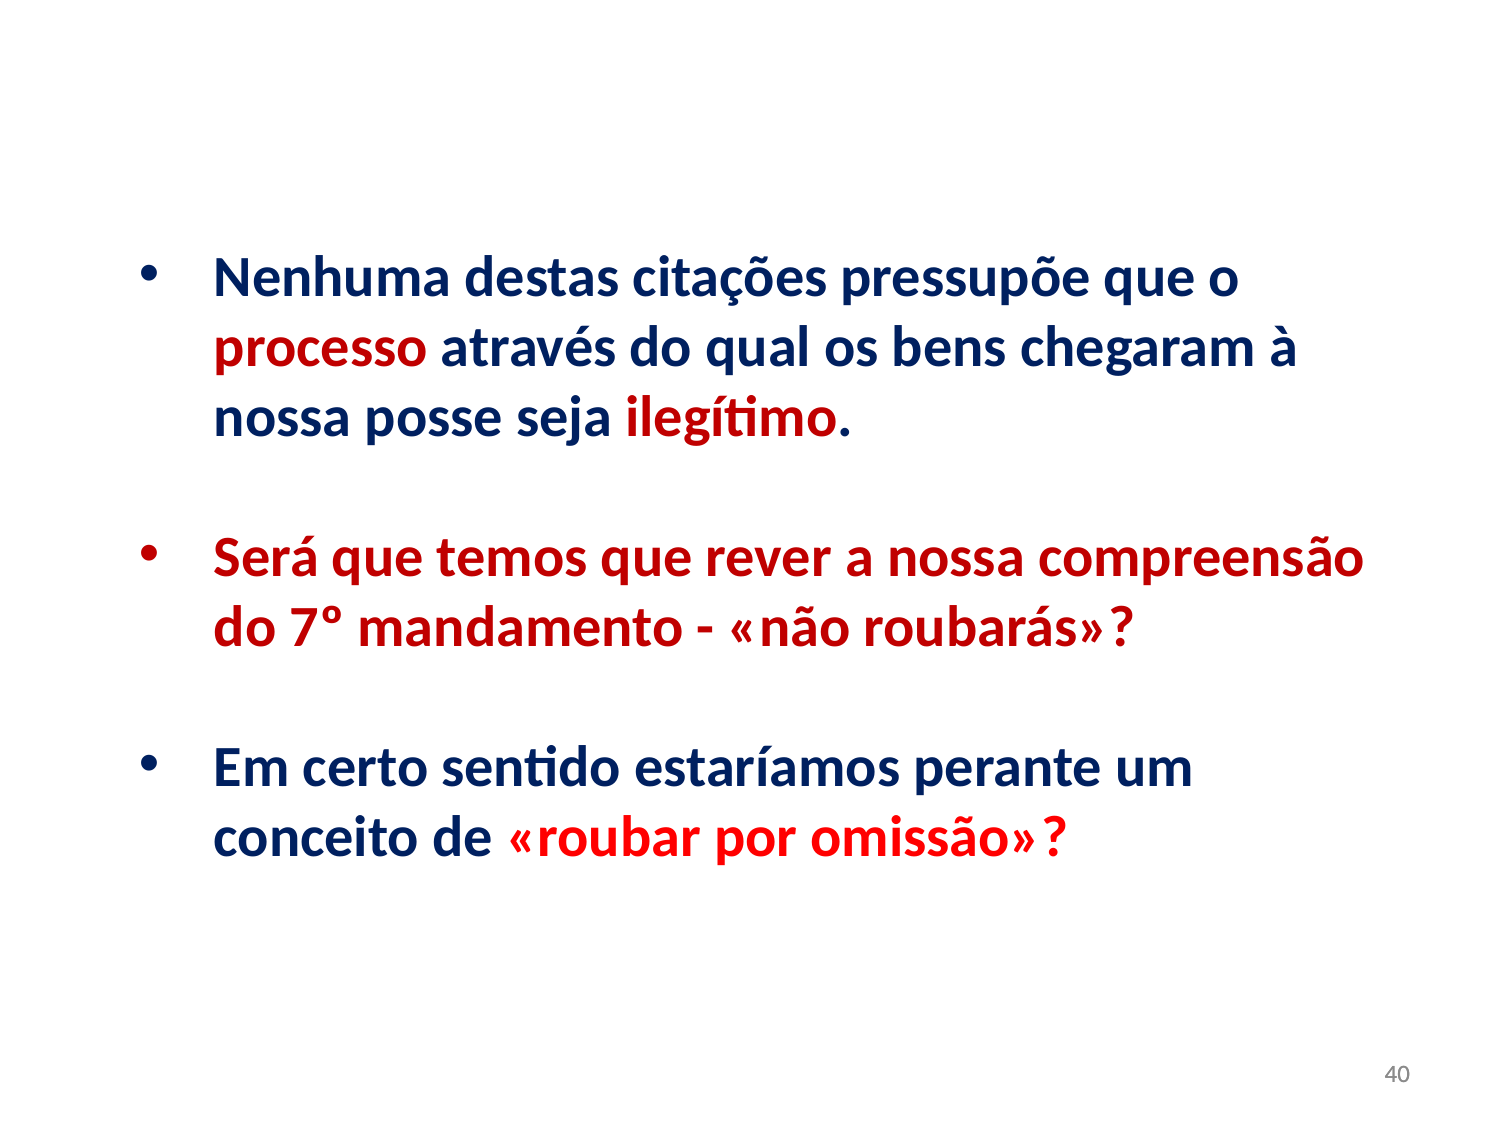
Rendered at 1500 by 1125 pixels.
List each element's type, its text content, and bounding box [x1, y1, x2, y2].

text_box 40 [1074, 1042, 1425, 1103]
text_box Nenhuma destas citações pressupõe que o processo através do qual os bens chegaram à nossa posse seja ilegítimo. Será que temos que rever a nossa compreensão do 7º mandamento - «não roubarás»? Em certo sentido estaríamos perante um conceito de «roubar por omissão»? [123, 230, 1401, 875]
